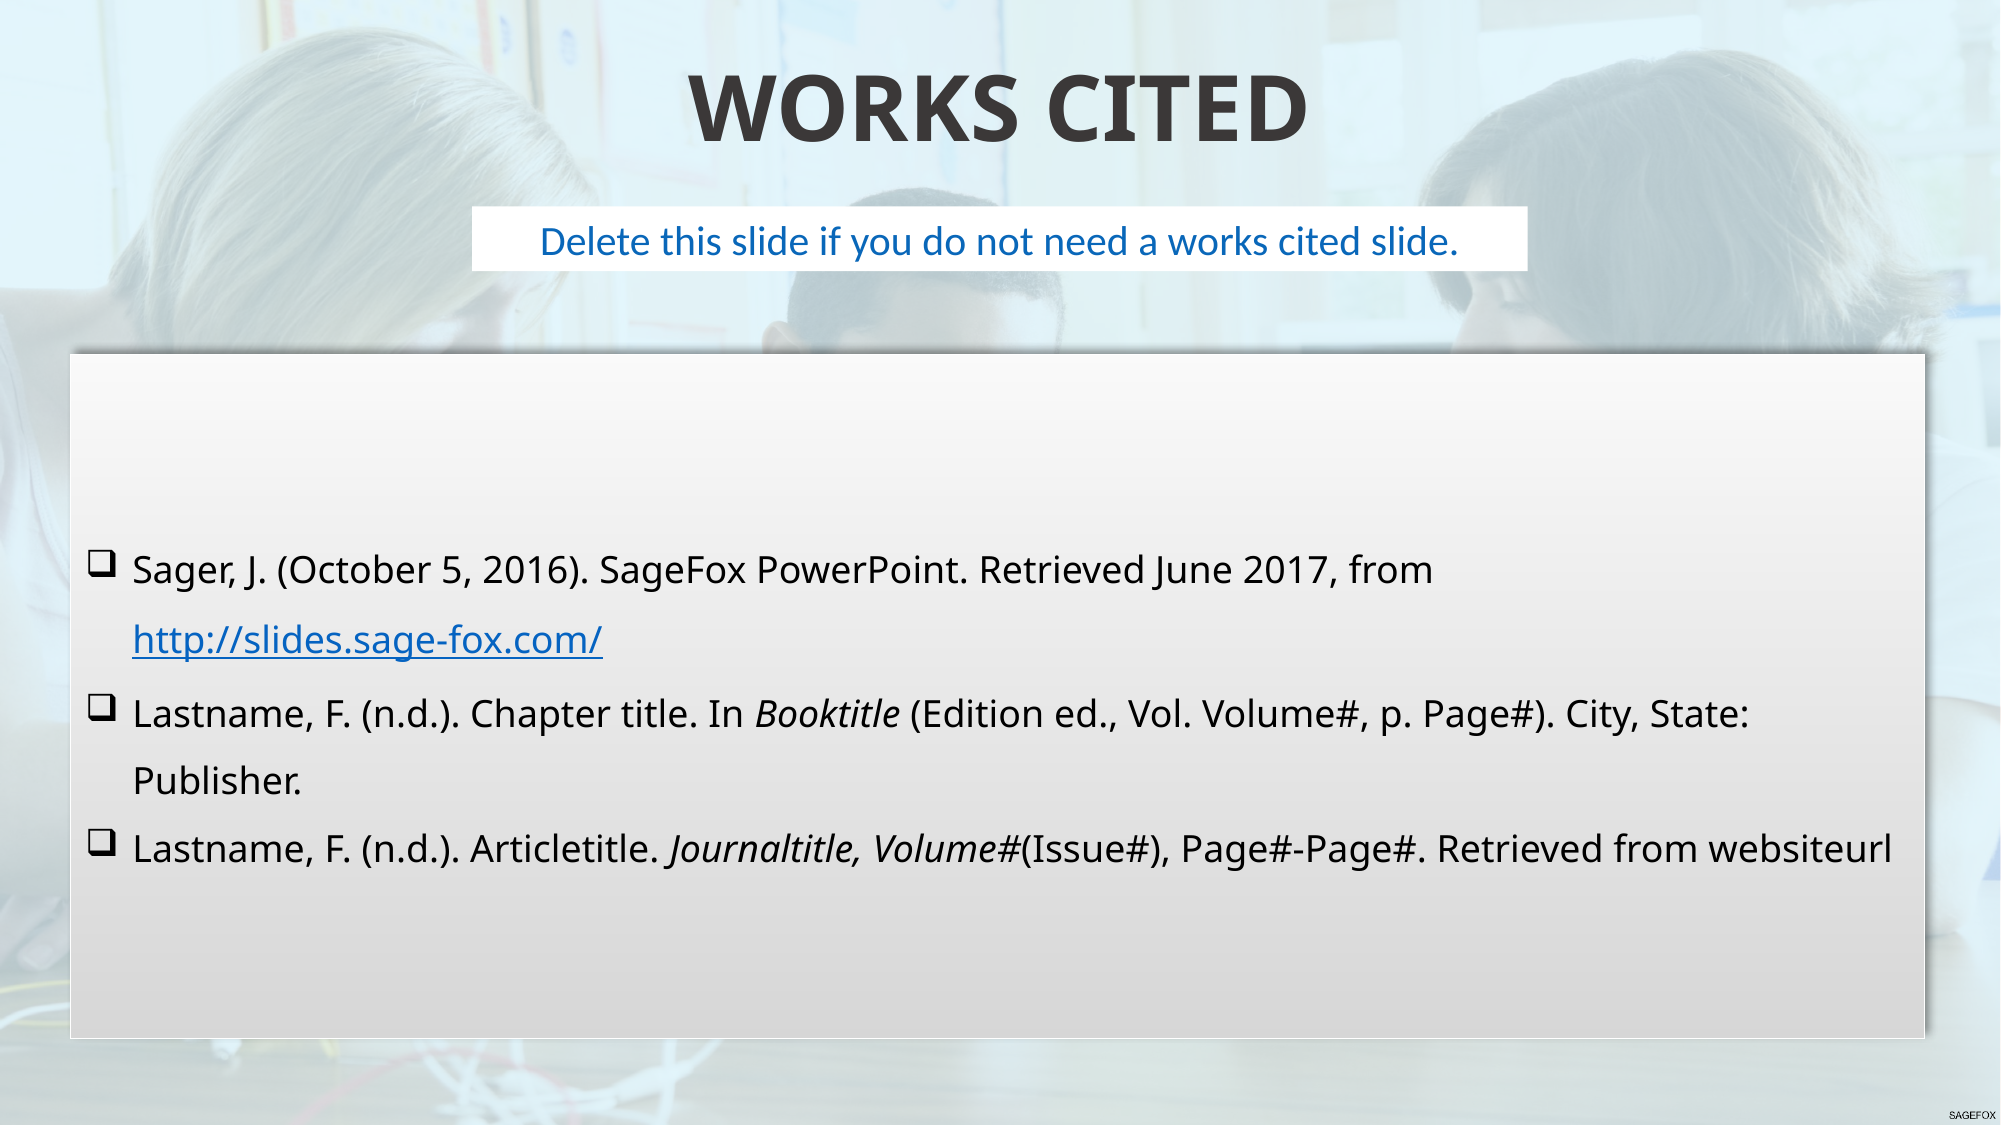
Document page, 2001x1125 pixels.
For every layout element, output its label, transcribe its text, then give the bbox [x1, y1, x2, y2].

text_box Sager, J. (October 5, 2016). SageFox PowerPoint. Retrieved June 2017, from http://slides.sage-fox.com/ Lastname, F. (n.d.). Chapter title. In Booktitle (Edition ed., Vol. Volume#, p. Page#). City, State: Publisher. Lastname, F. (n.d.). Articletitle. Journaltitle, Volume#(Issue#), Page#-Page#. Retrieved from websiteurl [70, 354, 1925, 1039]
text_box WORKS CITED [548, 42, 1452, 167]
picture [1925, 0, 2001, 1125]
text_box Delete this slide if you do not need a works cited slide. [472, 206, 1528, 272]
